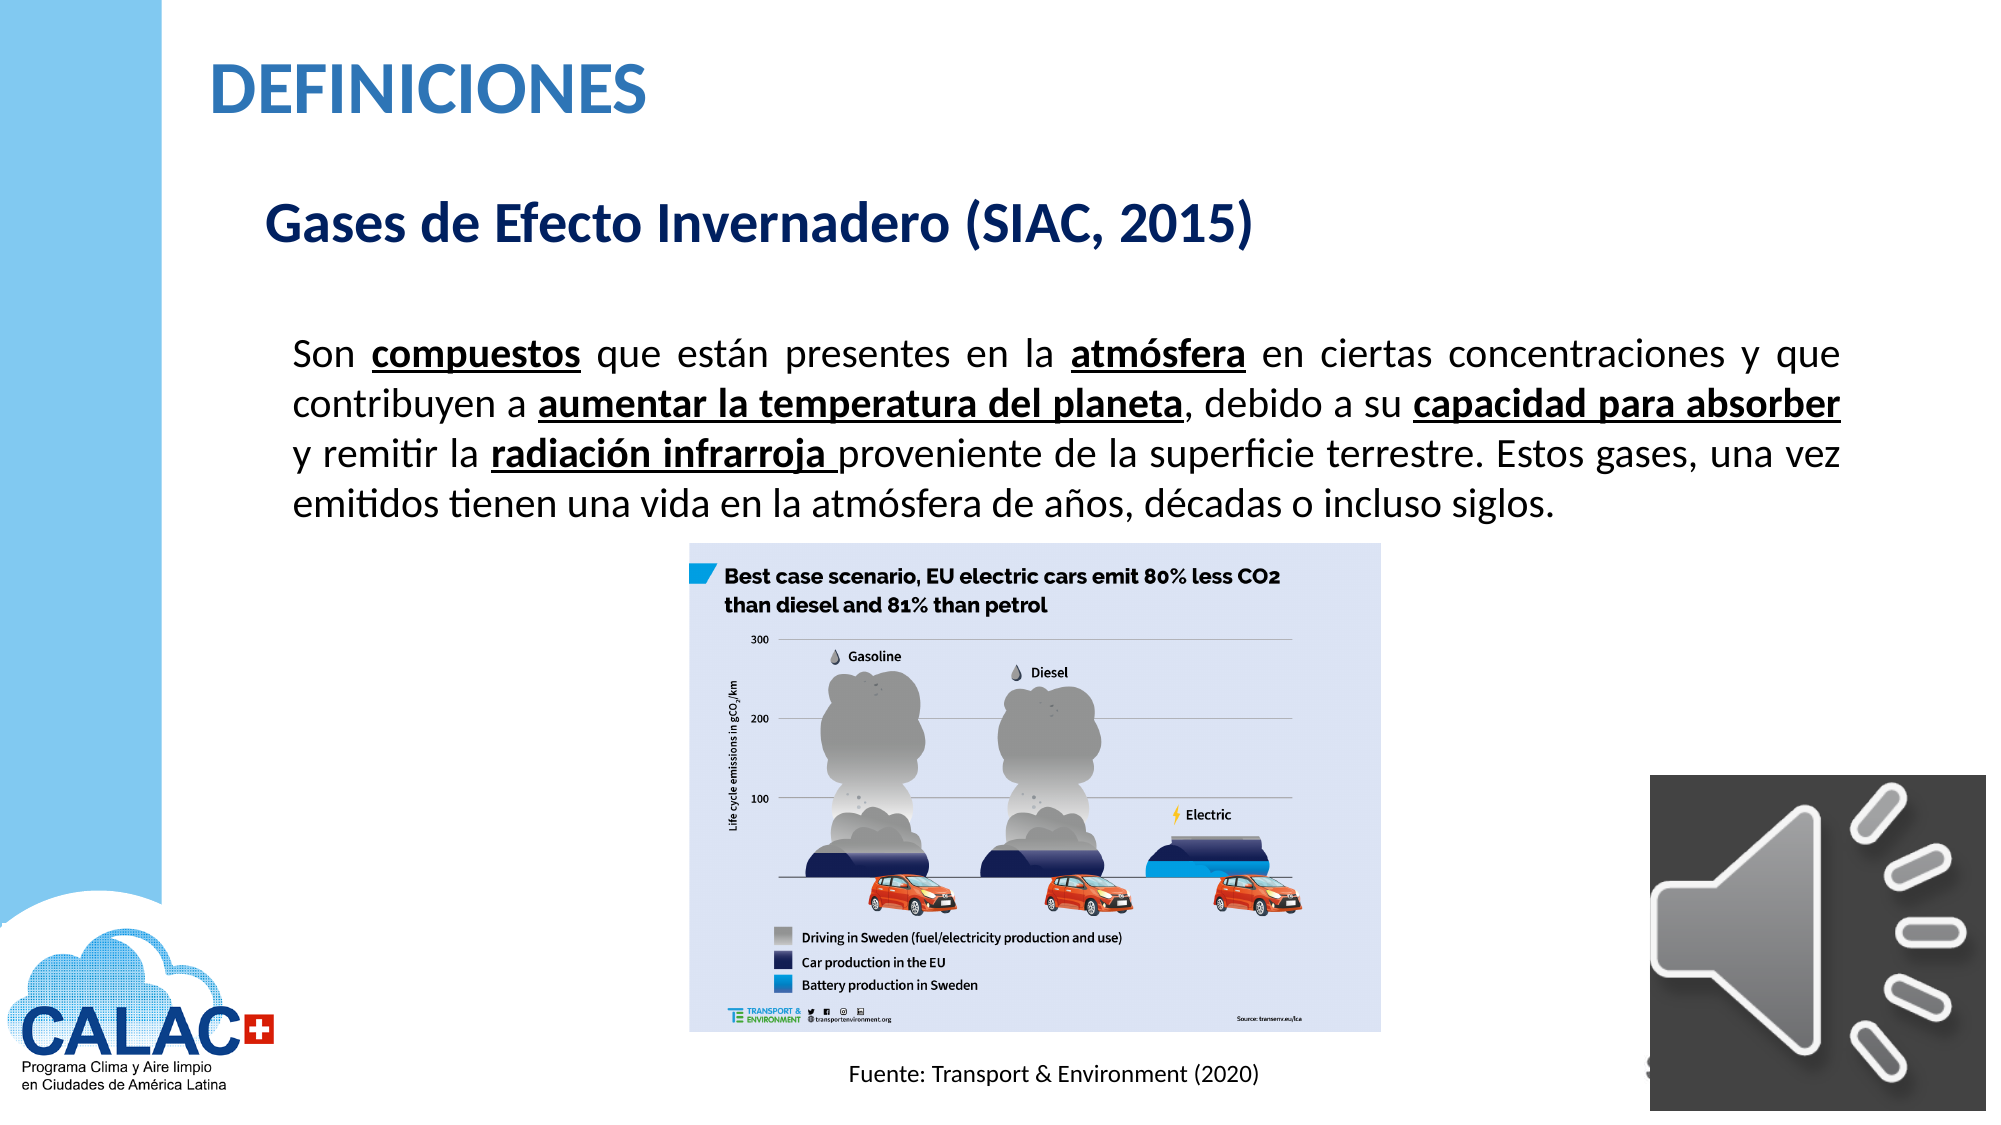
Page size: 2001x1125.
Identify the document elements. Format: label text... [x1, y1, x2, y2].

text_box DEFINICIONES [278, 31, 1937, 137]
text_box Son compuestos que están presentes en la atmósfera en ciertas concentraciones y que contribuyen a aumentar la temperatura del planeta, debido a su capacidad para absorber y remitir la radiación infrarroja proveniente de la superficie terrestre. Estos gases, una vez emitidos tienen una vida en la atmósfera de años, décadas o incluso siglos. [278, 318, 1856, 534]
picture [1643, 773, 1987, 1112]
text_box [0, 0, 278, 1125]
text_box Gases de Efecto Invernadero (SIAC, 2015) [278, 177, 1759, 319]
text_box Fuente: Transport & Environment (2020) [541, 1050, 1569, 1096]
picture [689, 543, 1381, 1032]
